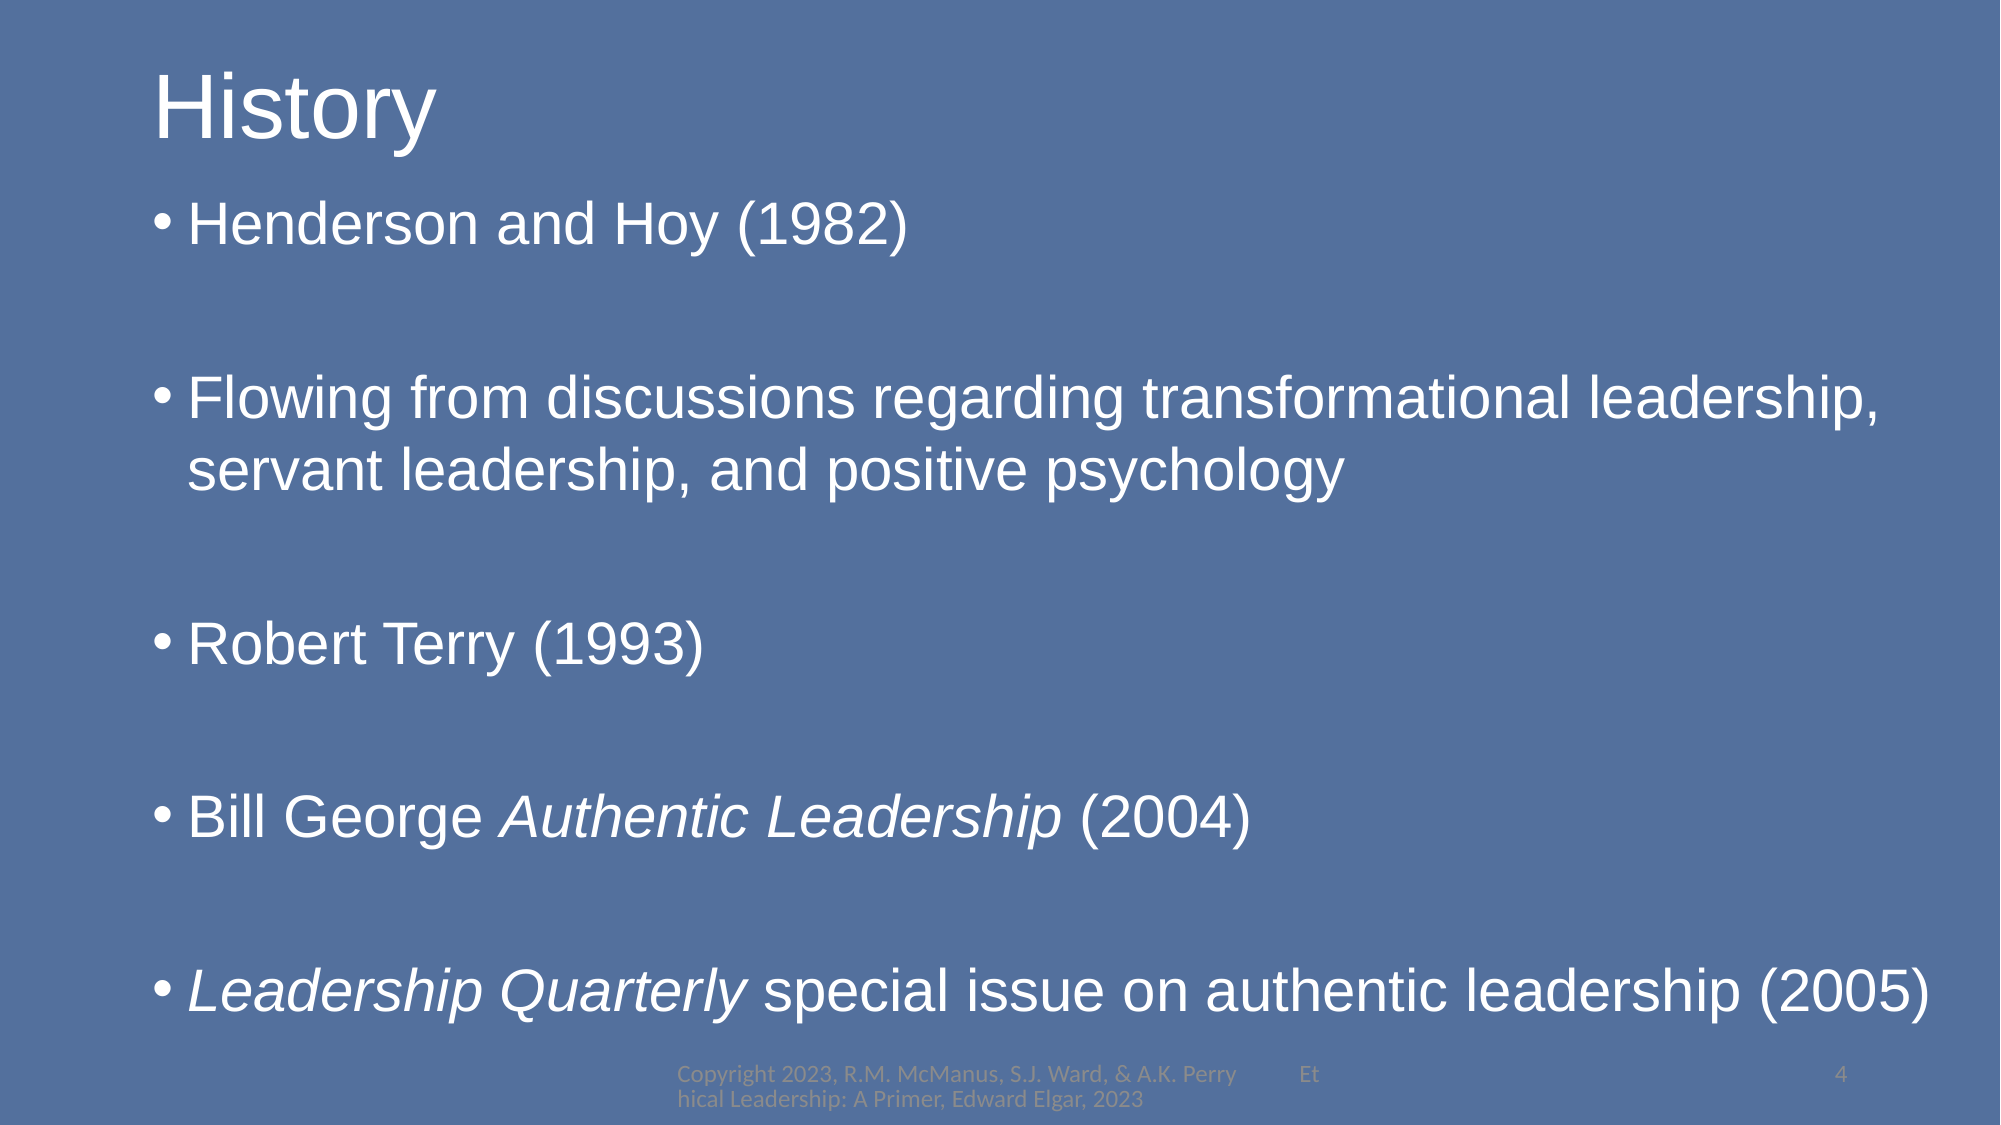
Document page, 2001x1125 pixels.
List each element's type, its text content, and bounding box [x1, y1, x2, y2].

footer Copyright 2023, R.M. McManus, S.J. Ward, & A.K. Perry Ethical Leadership: A Primer, Edward Elgar, 2023 [662, 1042, 1338, 1103]
slide_number 4 [1412, 1042, 1863, 1103]
list Henderson and Hoy (1982) Flowing from discussions regarding transformational leadership, servant leadership, and positive psychology Robert Terry (1993) Bill George Authentic Leadership (2004) Leadership Quarterly special issue on authentic leadership (2005) [137, 177, 1948, 1125]
title History [137, 0, 1863, 177]
